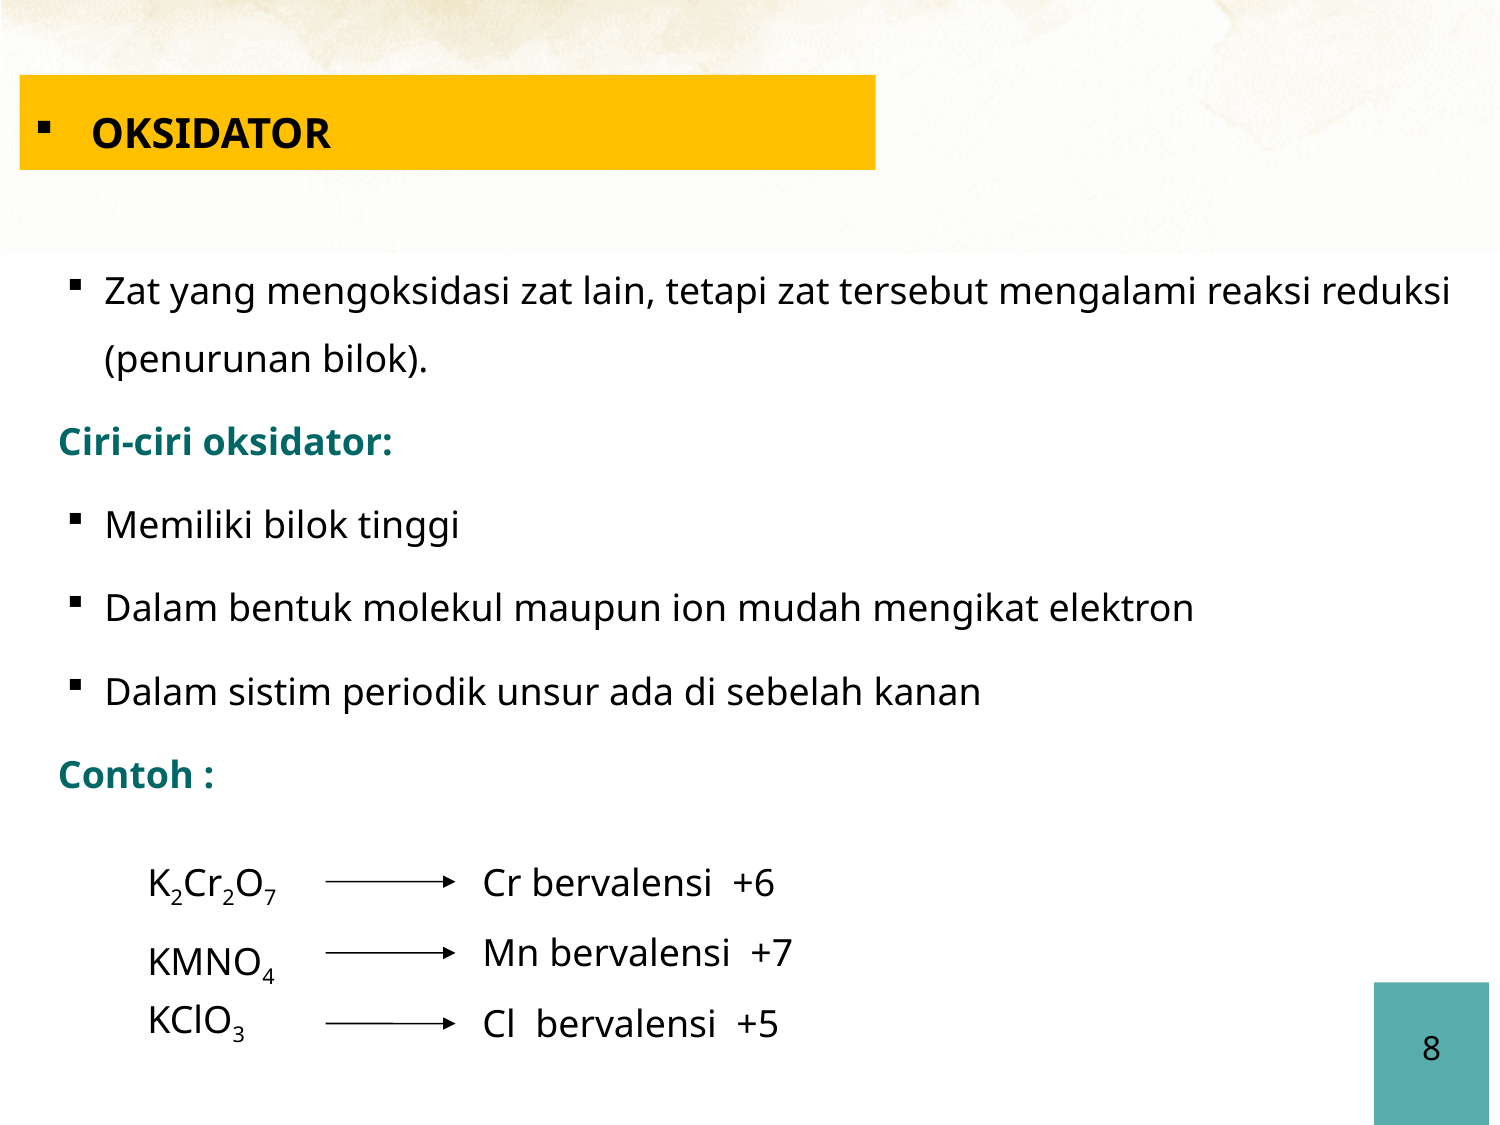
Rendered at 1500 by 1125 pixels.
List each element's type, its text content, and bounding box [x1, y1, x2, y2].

picture [0, 0, 1500, 254]
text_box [132, 851, 848, 1054]
text_box Zat yang mengoksidasi zat lain, tetapi zat tersebut mengalami reaksi reduksi (penurunan bilok). Ciri-ciri oksidator: Memiliki bilok tinggi Dalam bentuk molekul maupun ion mudah mengikat elektron Dalam sistim periodik unsur ada di sebelah kanan Contoh : [42, 254, 1489, 829]
text_box [1373, 981, 1490, 1125]
slide_number 8 [1374, 1020, 1489, 1080]
